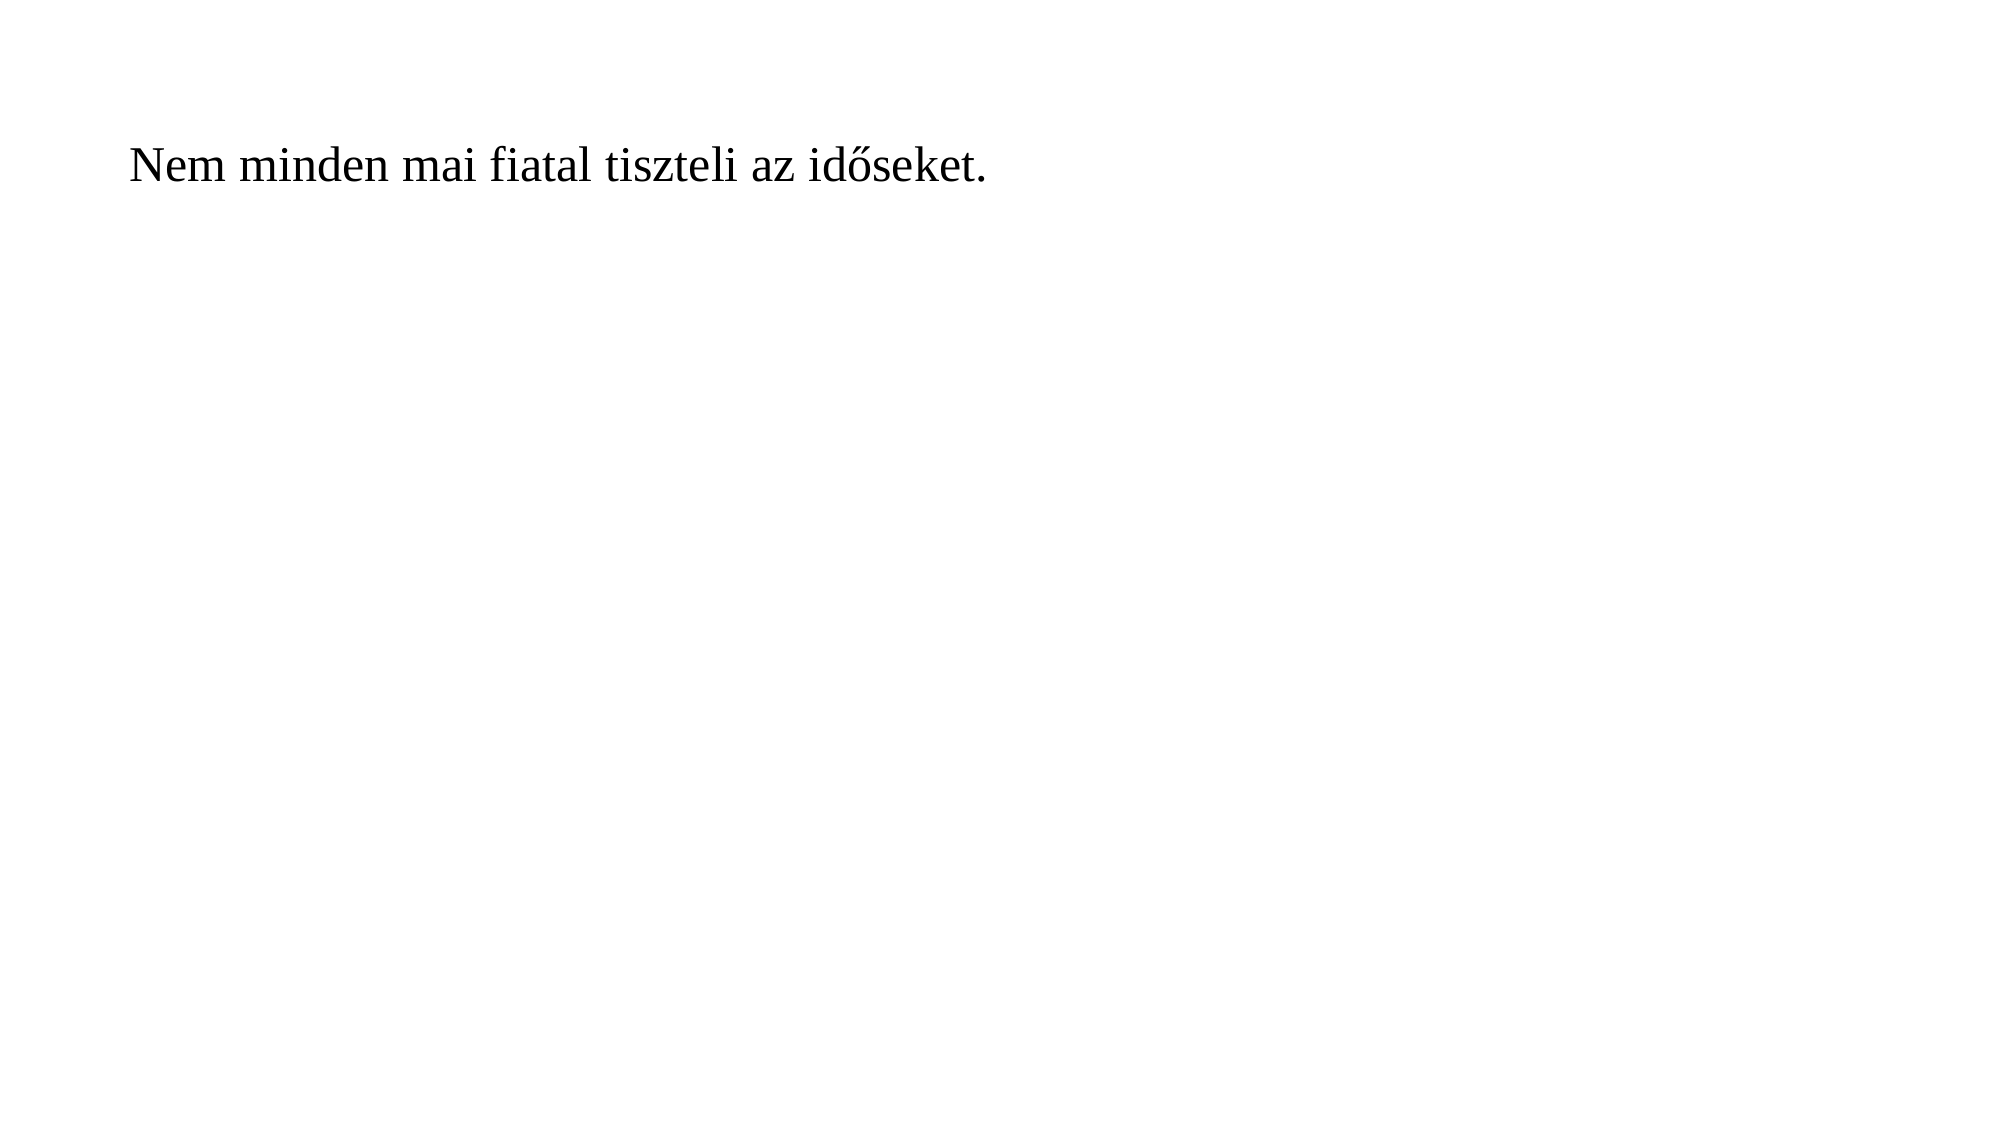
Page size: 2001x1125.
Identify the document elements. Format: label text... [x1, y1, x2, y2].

text_box Nem minden mai fiatal tiszteli az időseket. [115, 124, 1877, 260]
